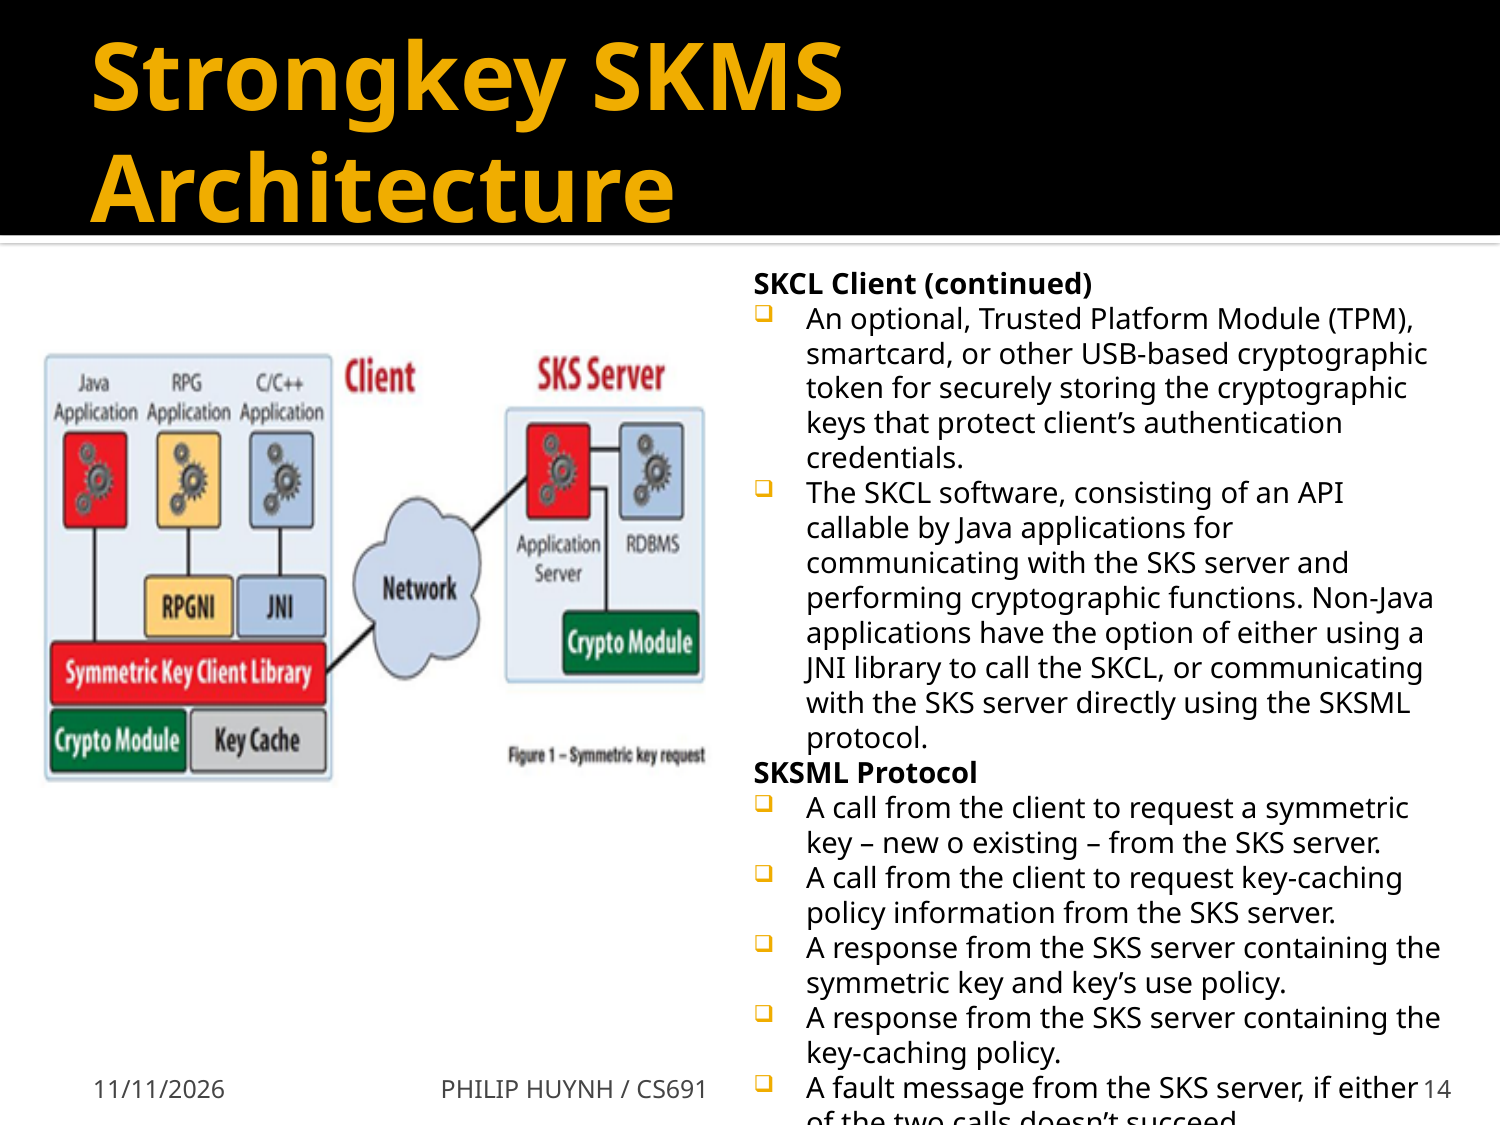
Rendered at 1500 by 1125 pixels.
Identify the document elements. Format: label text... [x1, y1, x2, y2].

list SKCL Client (continued) An optional, Trusted Platform Module (TPM), smartcard, or other USB-based cryptographic token for securely storing the cryptographic keys that protect client’s authentication credentials. The SKCL software, consisting of an API callable by Java applications for communicating with the SKS server and performing cryptographic functions. Non-Java applications have the option of either using a JNI library to call the SKCL, or communicating with the SKS server directly using the SKSML protocol. SKSML Protocol A call from the client to request a symmetric key – new o existing – from the SKS server. A call from the client to request key-caching policy information from the SKS server. A response from the SKS server containing the symmetric key and key’s use policy. A response from the SKS server containing the key-caching policy. A fault message from the SKS server, if either of the two calls doesn’t succeed. [725, 249, 1463, 1075]
footer PHILIP HUYNH / CS691 [433, 1062, 1337, 1108]
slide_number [75, 1062, 425, 1108]
title Strongkey SKMS Architecture [75, 45, 1425, 213]
slide_number 14 [1345, 1062, 1467, 1108]
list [37, 349, 713, 788]
